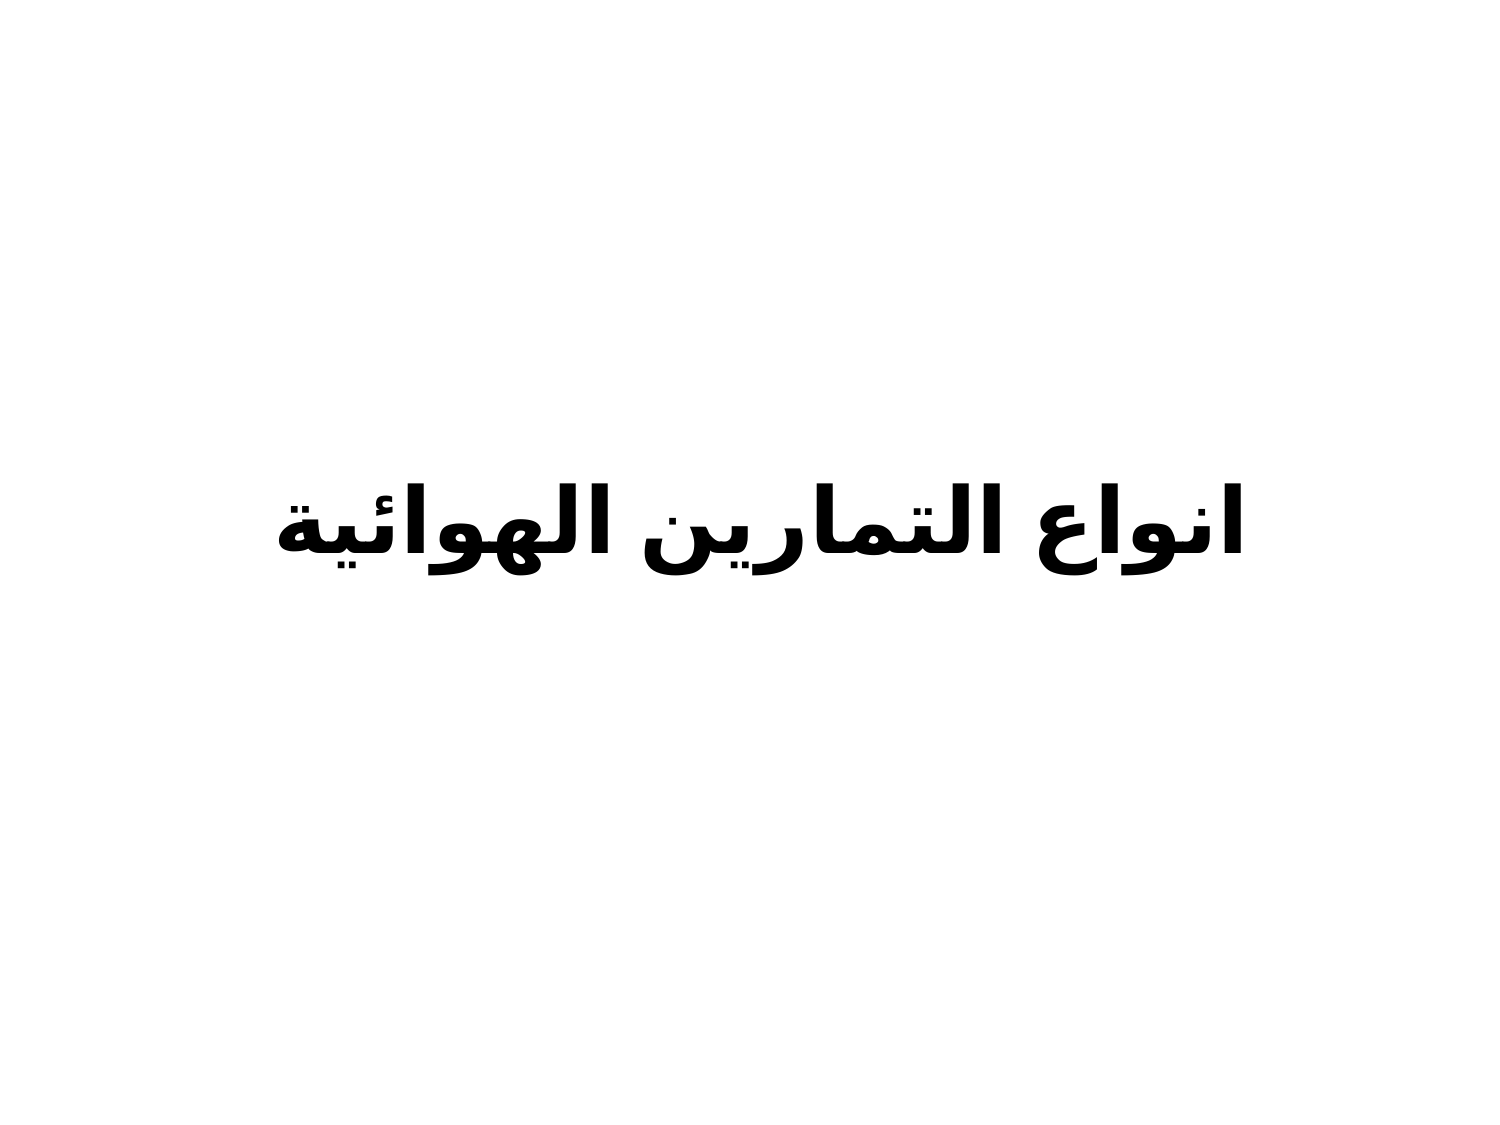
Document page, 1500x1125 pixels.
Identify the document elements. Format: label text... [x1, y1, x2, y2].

title انواع التمارين الهوائية [75, 45, 1425, 988]
